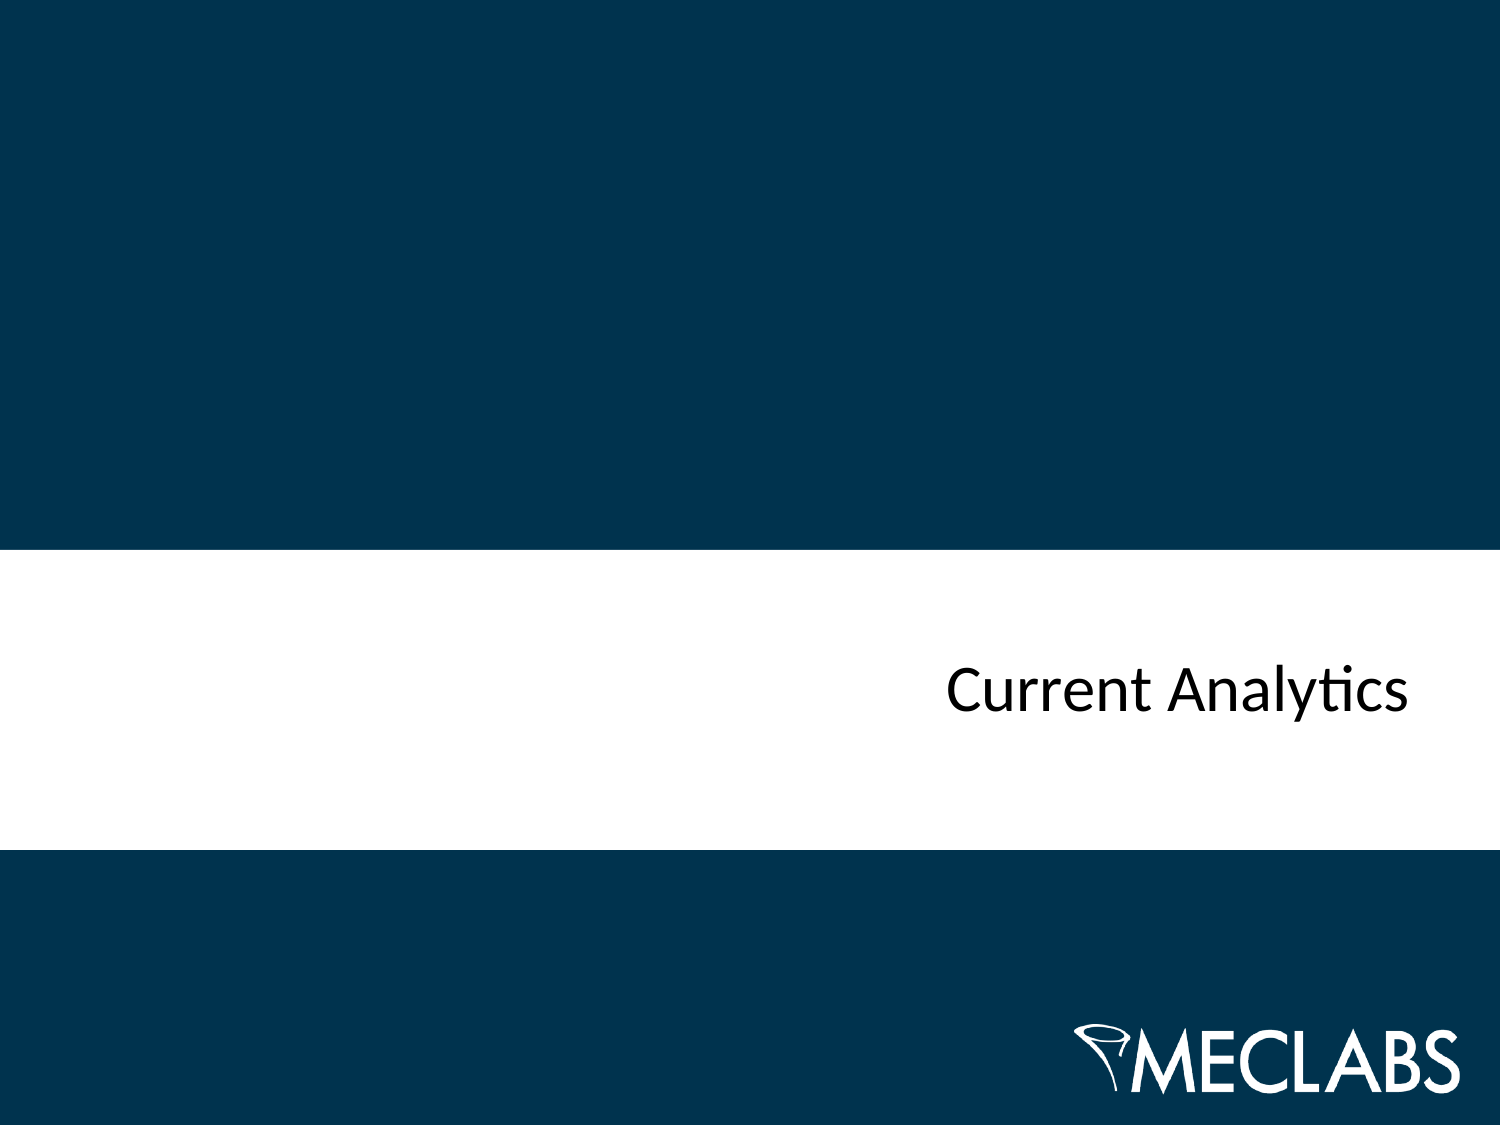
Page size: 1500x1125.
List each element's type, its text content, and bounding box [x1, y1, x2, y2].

picture [1325, 1030, 1381, 1092]
picture [1132, 1030, 1195, 1092]
picture [1202, 1031, 1233, 1092]
picture [1075, 1025, 1114, 1074]
picture [1386, 1031, 1419, 1092]
picture [1425, 1030, 1459, 1093]
picture [1295, 1031, 1319, 1092]
picture [1241, 1030, 1287, 1093]
picture [1119, 1030, 1130, 1056]
title Current Analytics [75, 620, 1425, 750]
